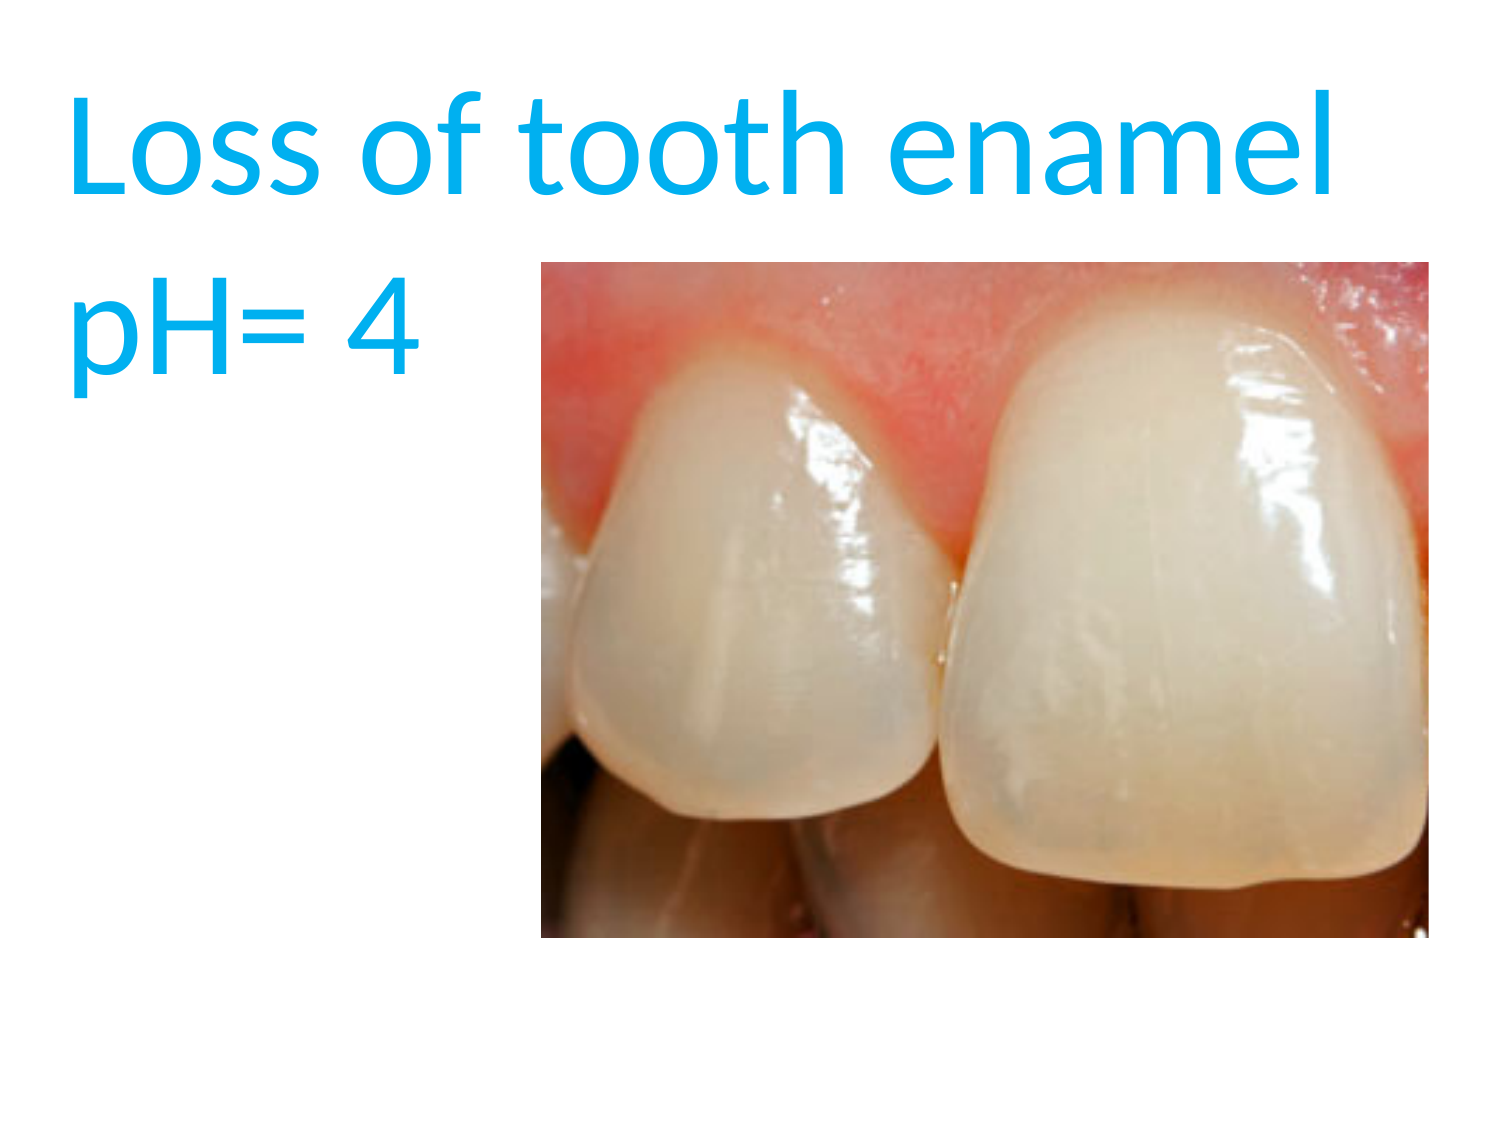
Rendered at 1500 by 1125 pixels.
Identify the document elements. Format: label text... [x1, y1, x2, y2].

text_box Loss of tooth enamel pH= 4 [50, 37, 1425, 413]
picture [540, 262, 1429, 938]
